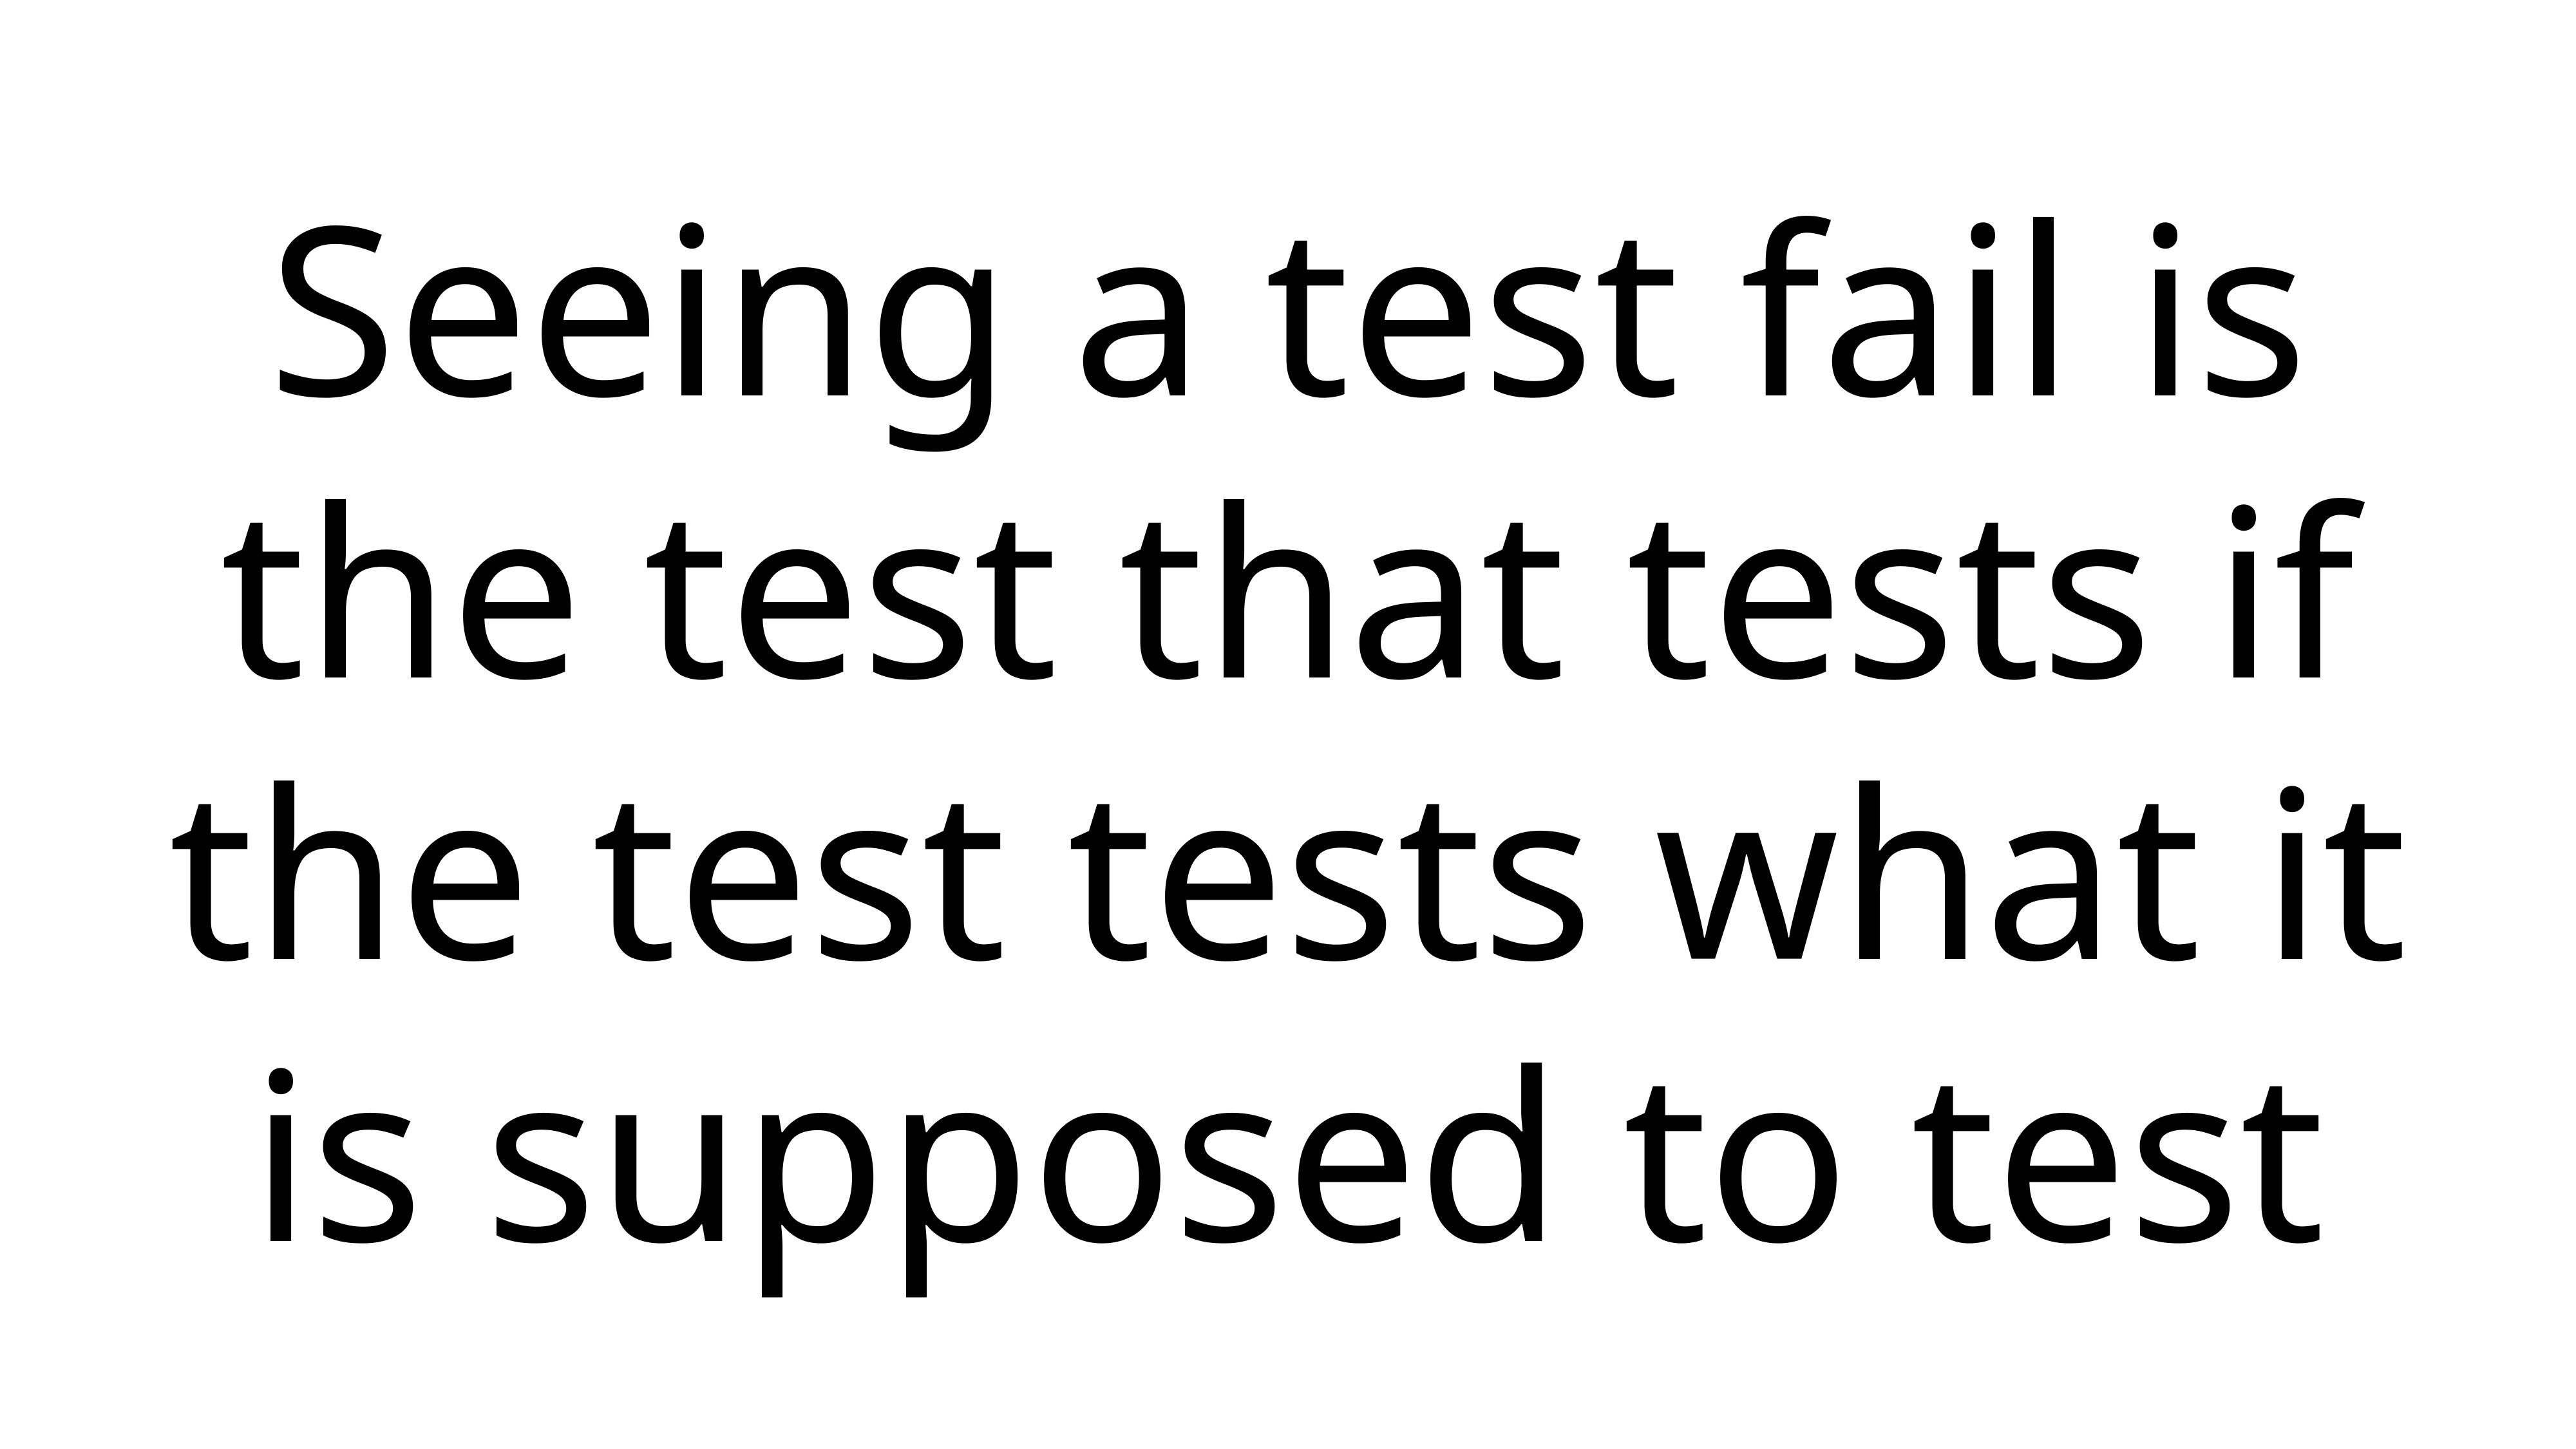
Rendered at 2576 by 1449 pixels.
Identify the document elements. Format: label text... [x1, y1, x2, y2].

title Seeing a test fail is the test that tests if the test tests what it is supposed to test [146, 310, 2430, 1139]
